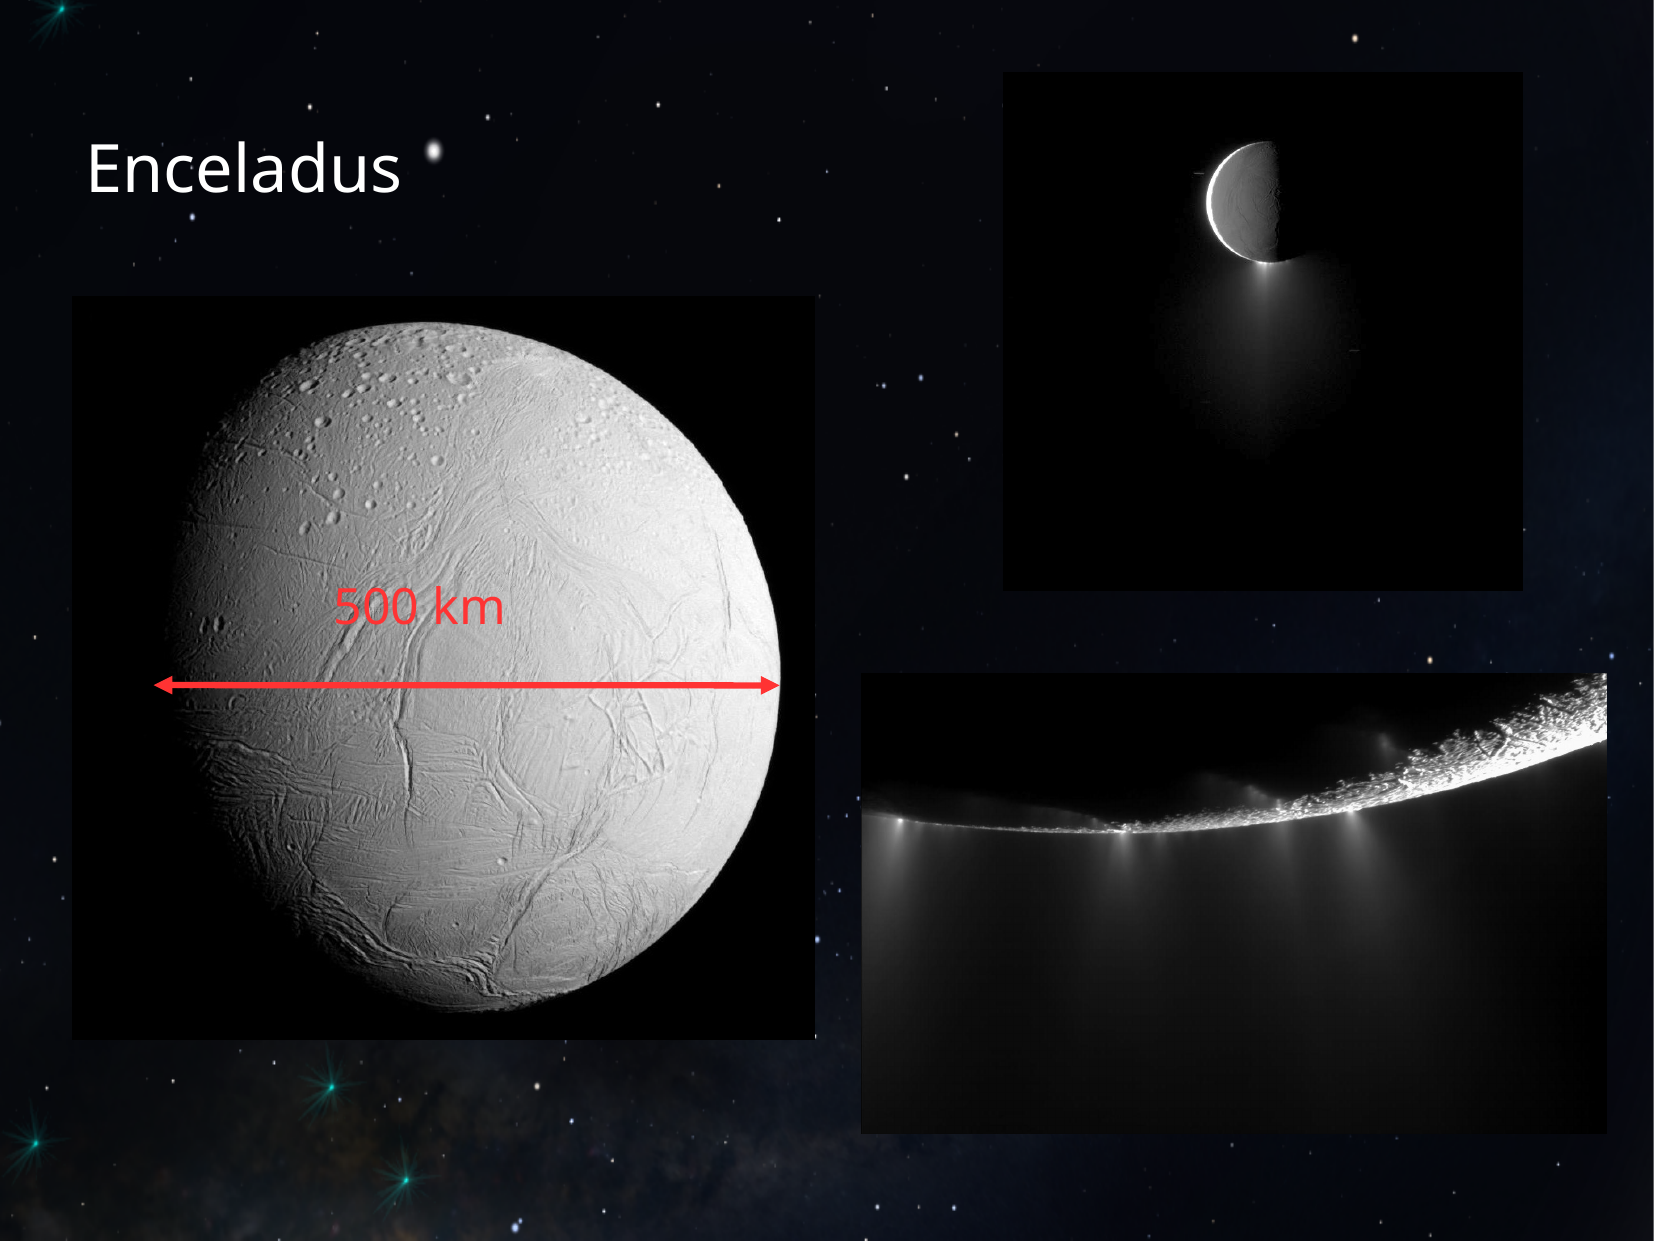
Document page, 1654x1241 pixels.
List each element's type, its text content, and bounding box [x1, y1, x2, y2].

text_box Enceladus [70, 118, 744, 270]
picture [0, 0, 1654, 1241]
